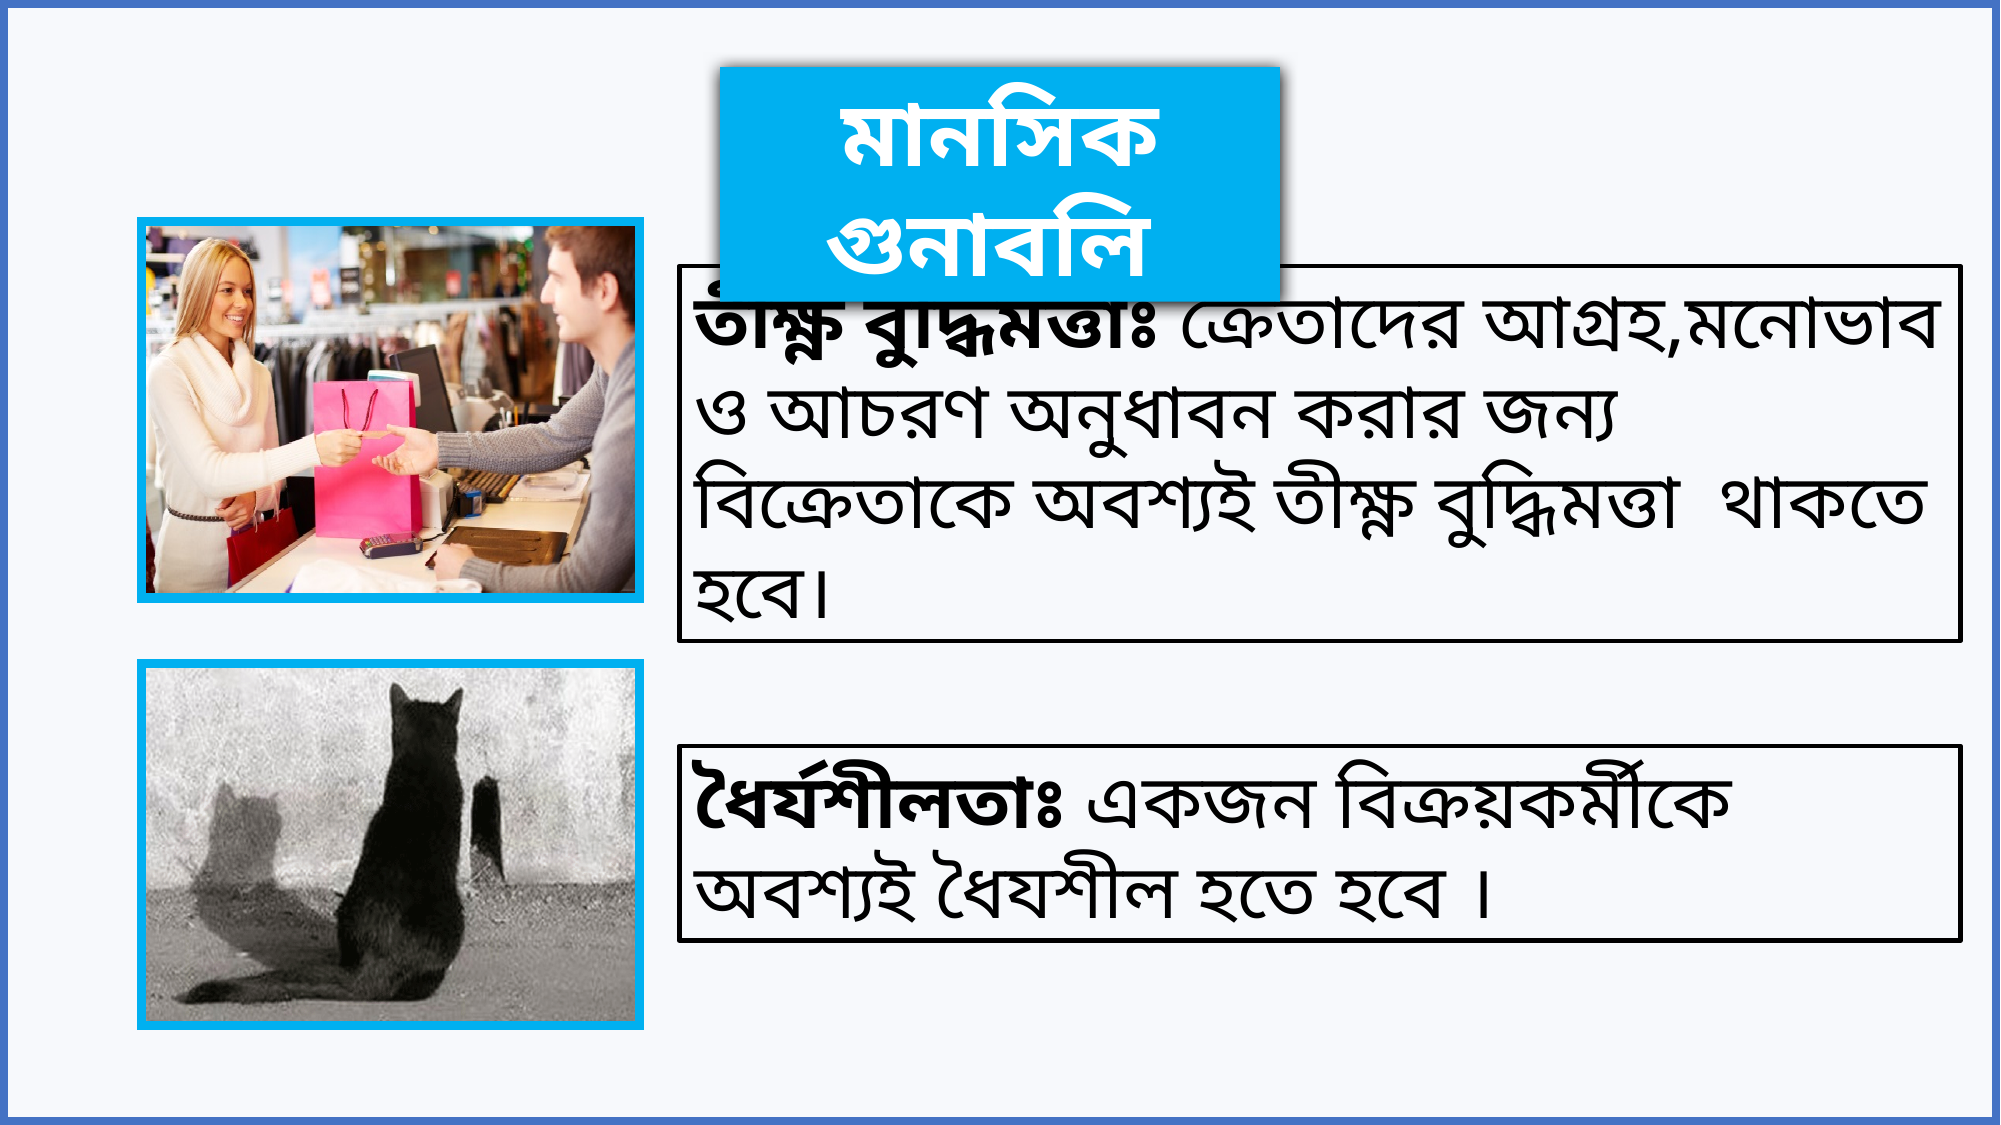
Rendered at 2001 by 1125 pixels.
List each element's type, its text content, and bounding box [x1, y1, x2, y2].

text_box তীক্ষ্ণ বুদ্ধিমত্তাঃ ক্রেতাদের আগ্রহ,মনোভাব ও আচরণ অনুধাবন করার জন্য বিক্রেতাকে অবশ্যই তীক্ষ্ণ বুদ্ধিমত্তা থাকতে হবে। [679, 266, 1961, 641]
text_box মানসিক গুনাবলি [720, 66, 1280, 302]
text_box [0, 0, 2000, 1125]
text_box [140, 662, 641, 1027]
text_box ধৈর্যশীলতাঃ একজন বিক্রয়কর্মীকে অবশ্যই ধৈযশীল হতে হবে । [679, 745, 1961, 941]
text_box [140, 220, 641, 599]
